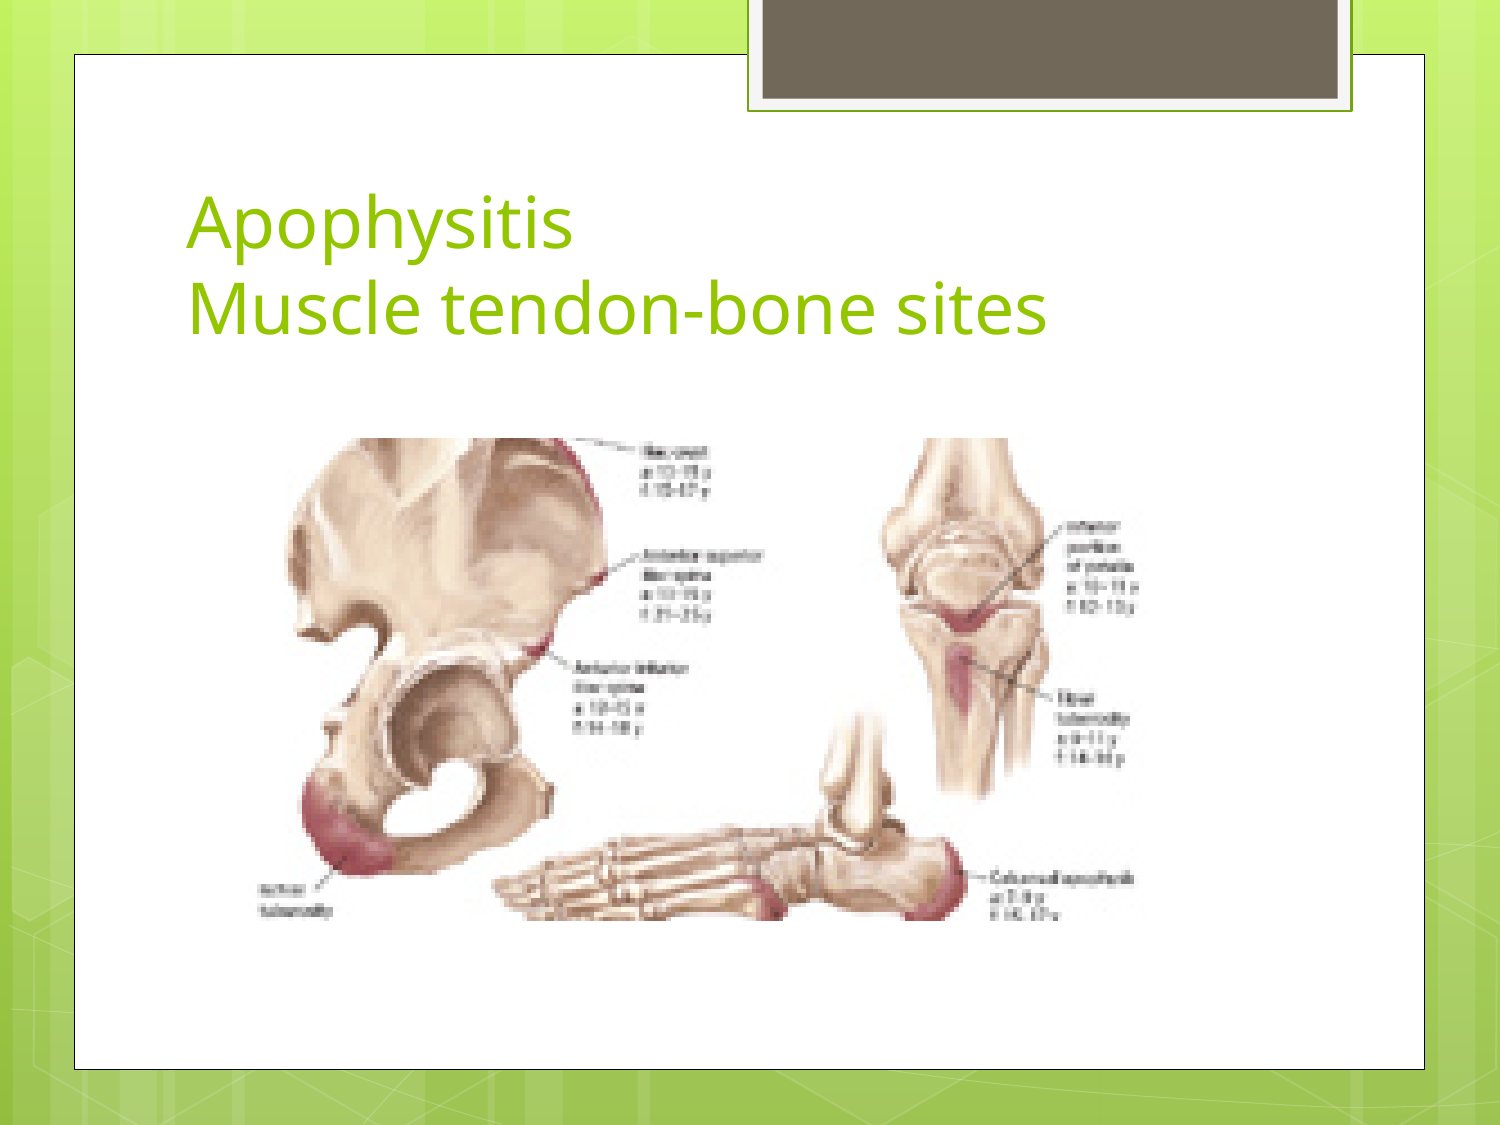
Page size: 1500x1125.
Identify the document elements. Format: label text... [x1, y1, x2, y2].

title Apophysitis Muscle tendon-bone sites [171, 168, 1324, 357]
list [248, 438, 1148, 921]
